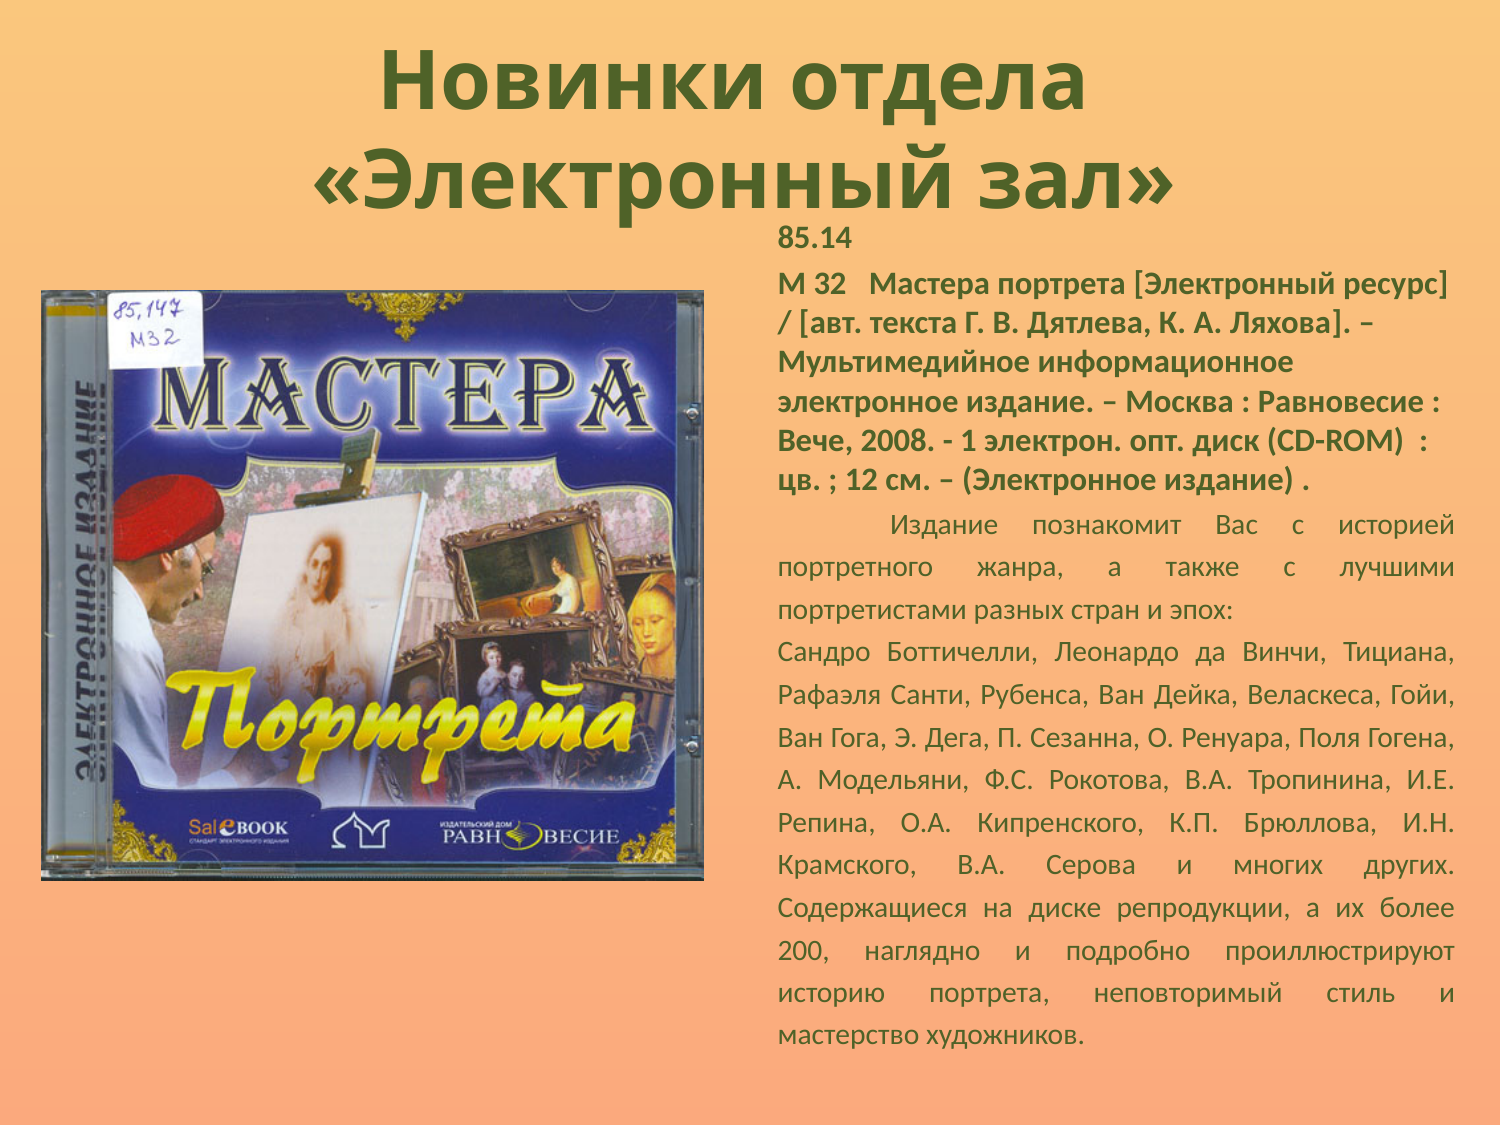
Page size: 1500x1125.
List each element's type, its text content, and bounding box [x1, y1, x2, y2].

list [40, 290, 704, 881]
list 85.14 М 32 Мастера портрета [Электронный ресурс] / [авт. текста Г. В. Дятлева, К. А. Ляхова]. – Мультимедийное информационное электронное издание. – Москва : Равновесие : Вече, 2008. - 1 электрон. опт. диск (CD-ROM) : цв. ; 12 см. – (Электронное издание) . Издание познакомит Вас с историей портретного жанра, а также с лучшими портретистами разных стран и эпох: Сандро Боттичелли, Леонардо да Винчи, Тициана, Рафаэля Санти, Рубенса, Ван Дейка, Веласкеса, Гойи, Ван Гога, Э. Дега, П. Сезанна, О. Ренуара, Поля Гогена, А. Модельяни, Ф.С. Рокотова, В.А. Тропинина, И.Е. Репина, О.А. Кипренского, К.П. Брюллова, И.Н. Крамского, В.А. Серова и многих других. Содержащиеся на диске репродукции, а их более 200, наглядно и подробно проиллюстрируют историю портрета, неповторимый стиль и мастерство художников. [762, 208, 1471, 1106]
title Новинки отдела «Электронный зал» [123, 19, 1365, 233]
